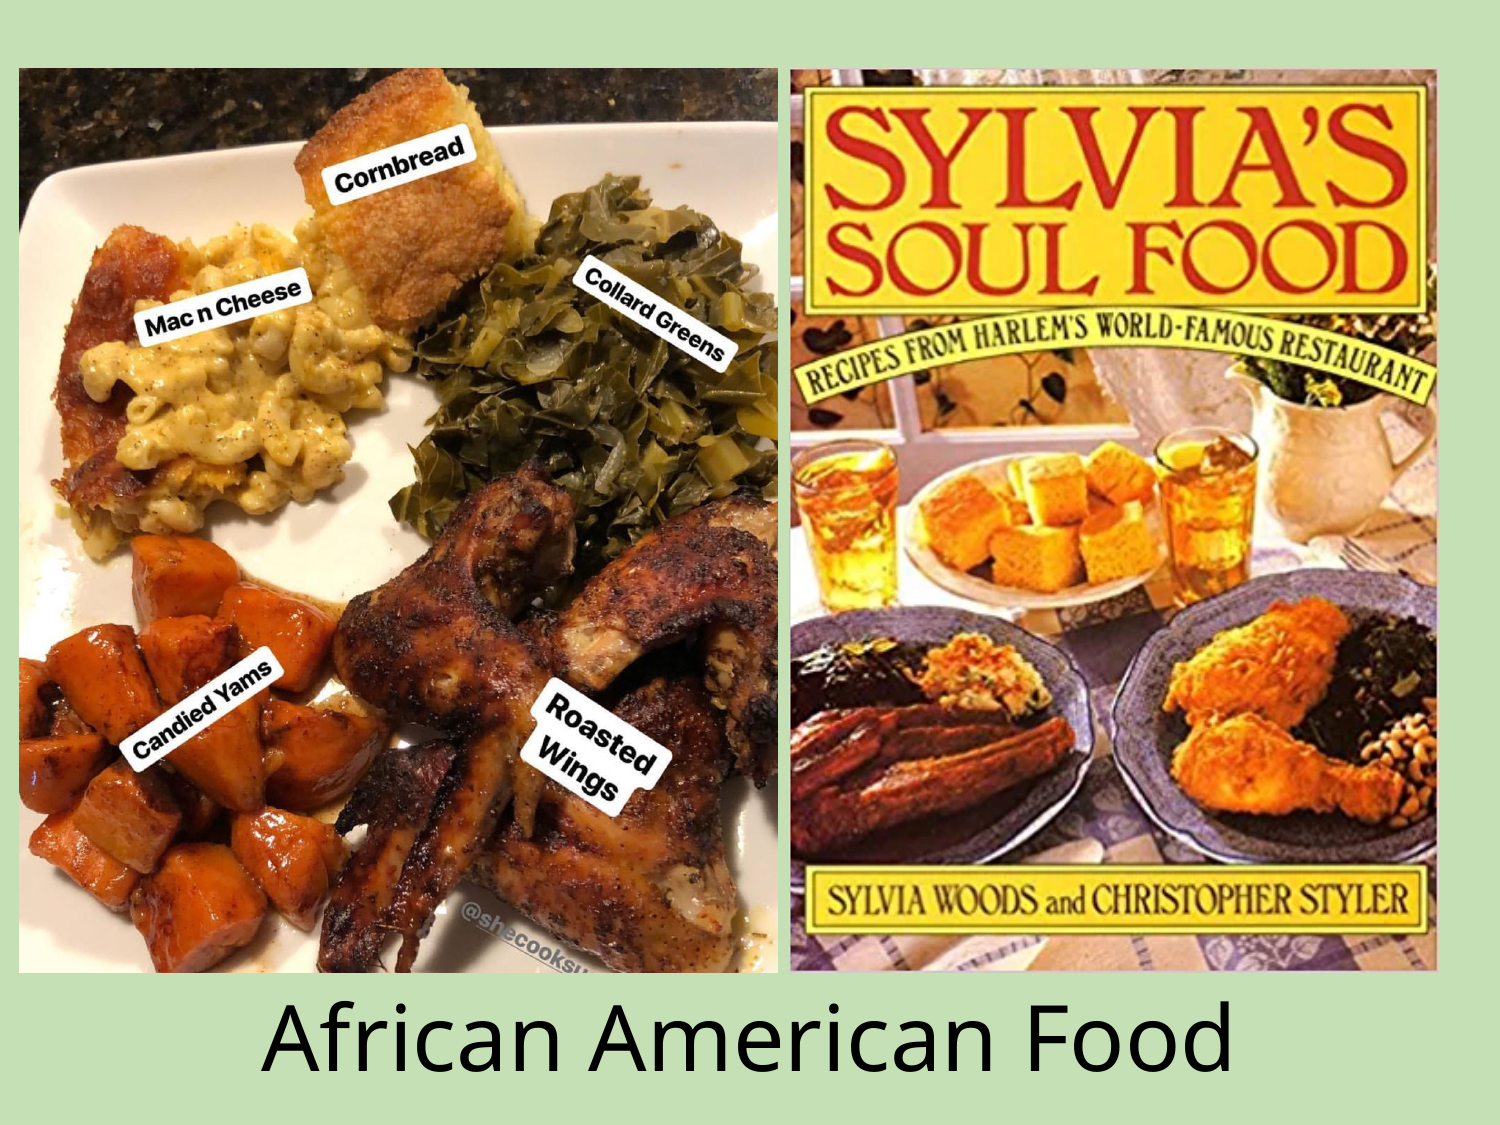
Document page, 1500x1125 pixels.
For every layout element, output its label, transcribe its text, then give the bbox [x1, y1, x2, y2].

picture [19, 68, 778, 973]
text_box African American Food [246, 972, 1254, 1098]
picture [789, 68, 1439, 973]
